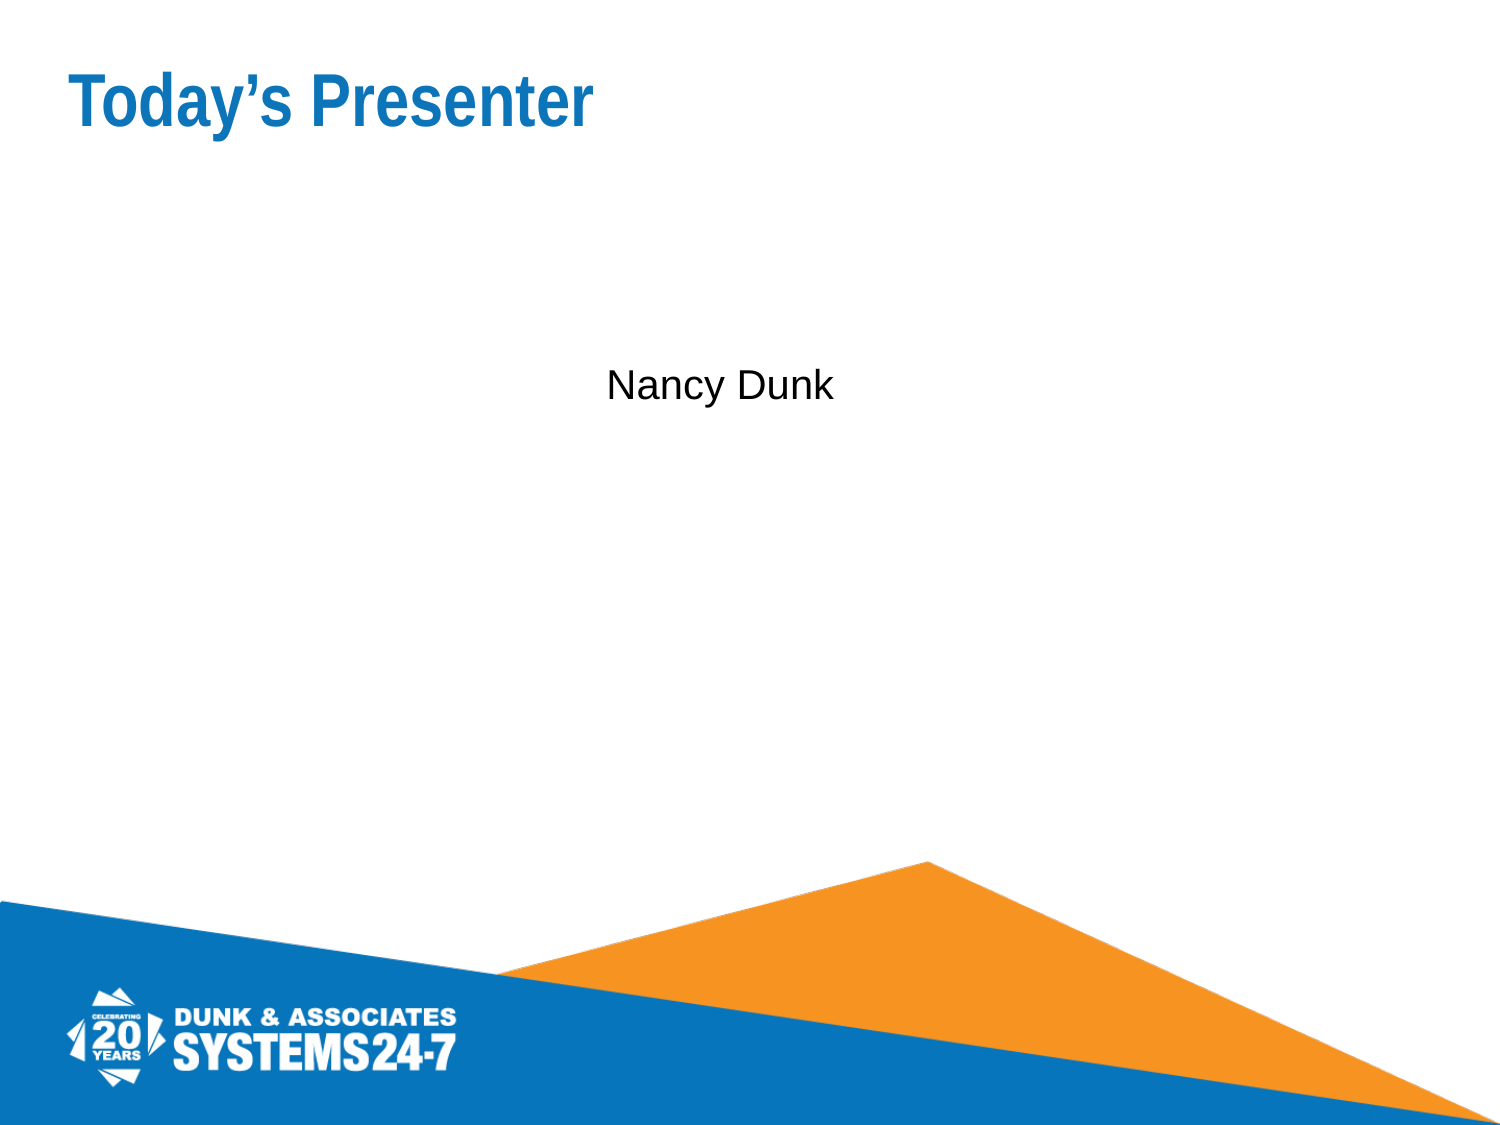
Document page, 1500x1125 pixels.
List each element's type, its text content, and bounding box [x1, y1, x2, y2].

list Nancy Dunk [53, 162, 1388, 965]
title Today’s Presenter [53, 0, 1471, 149]
picture [0, 0, 1500, 1125]
